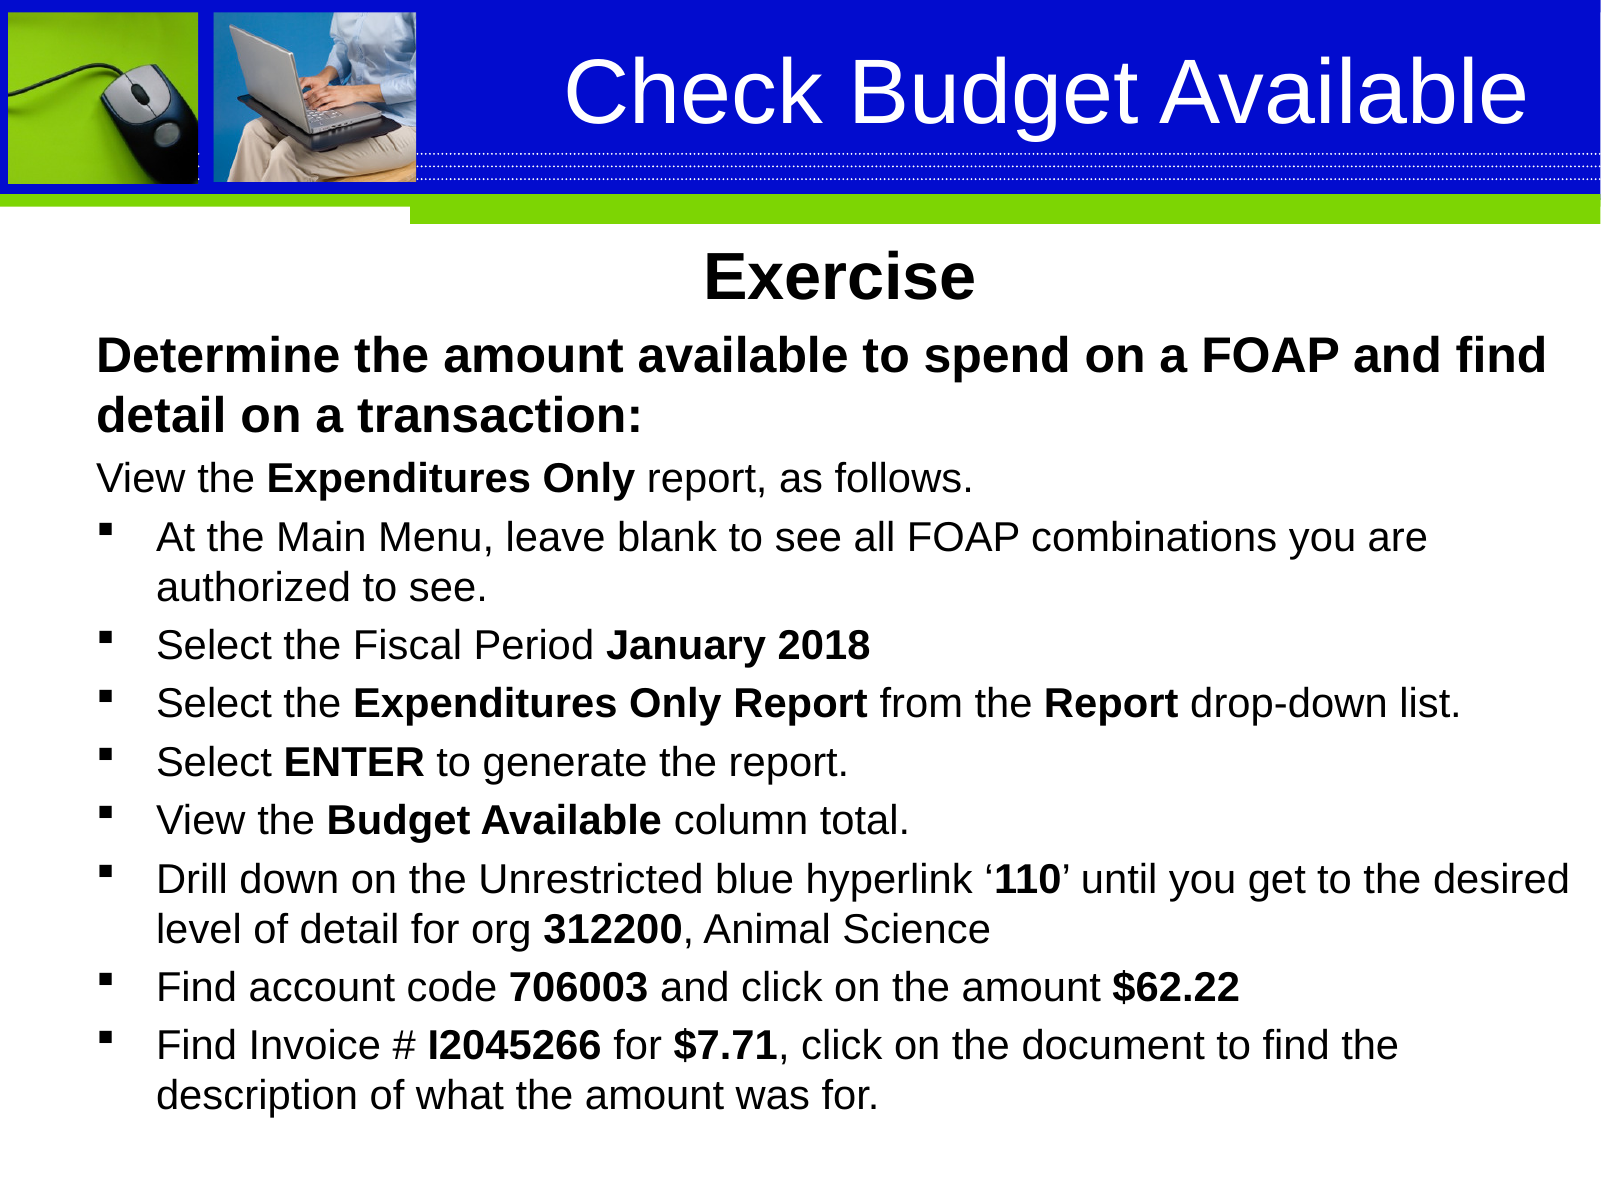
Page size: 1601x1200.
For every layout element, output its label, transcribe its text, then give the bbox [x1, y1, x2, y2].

list Exercise Determine the amount available to spend on a FOAP and find detail on a transaction: View the Expenditures Only report, as follows. At the Main Menu, leave blank to see all FOAP combinations you are authorized to see. Select the Fiscal Period January 2018 Select the Expenditures Only Report from the Report drop-down list. Select ENTER to generate the report. View the Budget Available column total. Drill down on the Unrestricted blue hyperlink ‘110’ until you get to the desired level of detail for org 312200, Animal Science Find account code 706003 and click on the amount $62.22 Find Invoice # I2045266 for $7.71, click on the document to find the description of what the amount was for. [79, 224, 1601, 1105]
picture [214, 13, 417, 182]
title Check Budget Available [439, 39, 1548, 134]
picture [8, 13, 199, 184]
